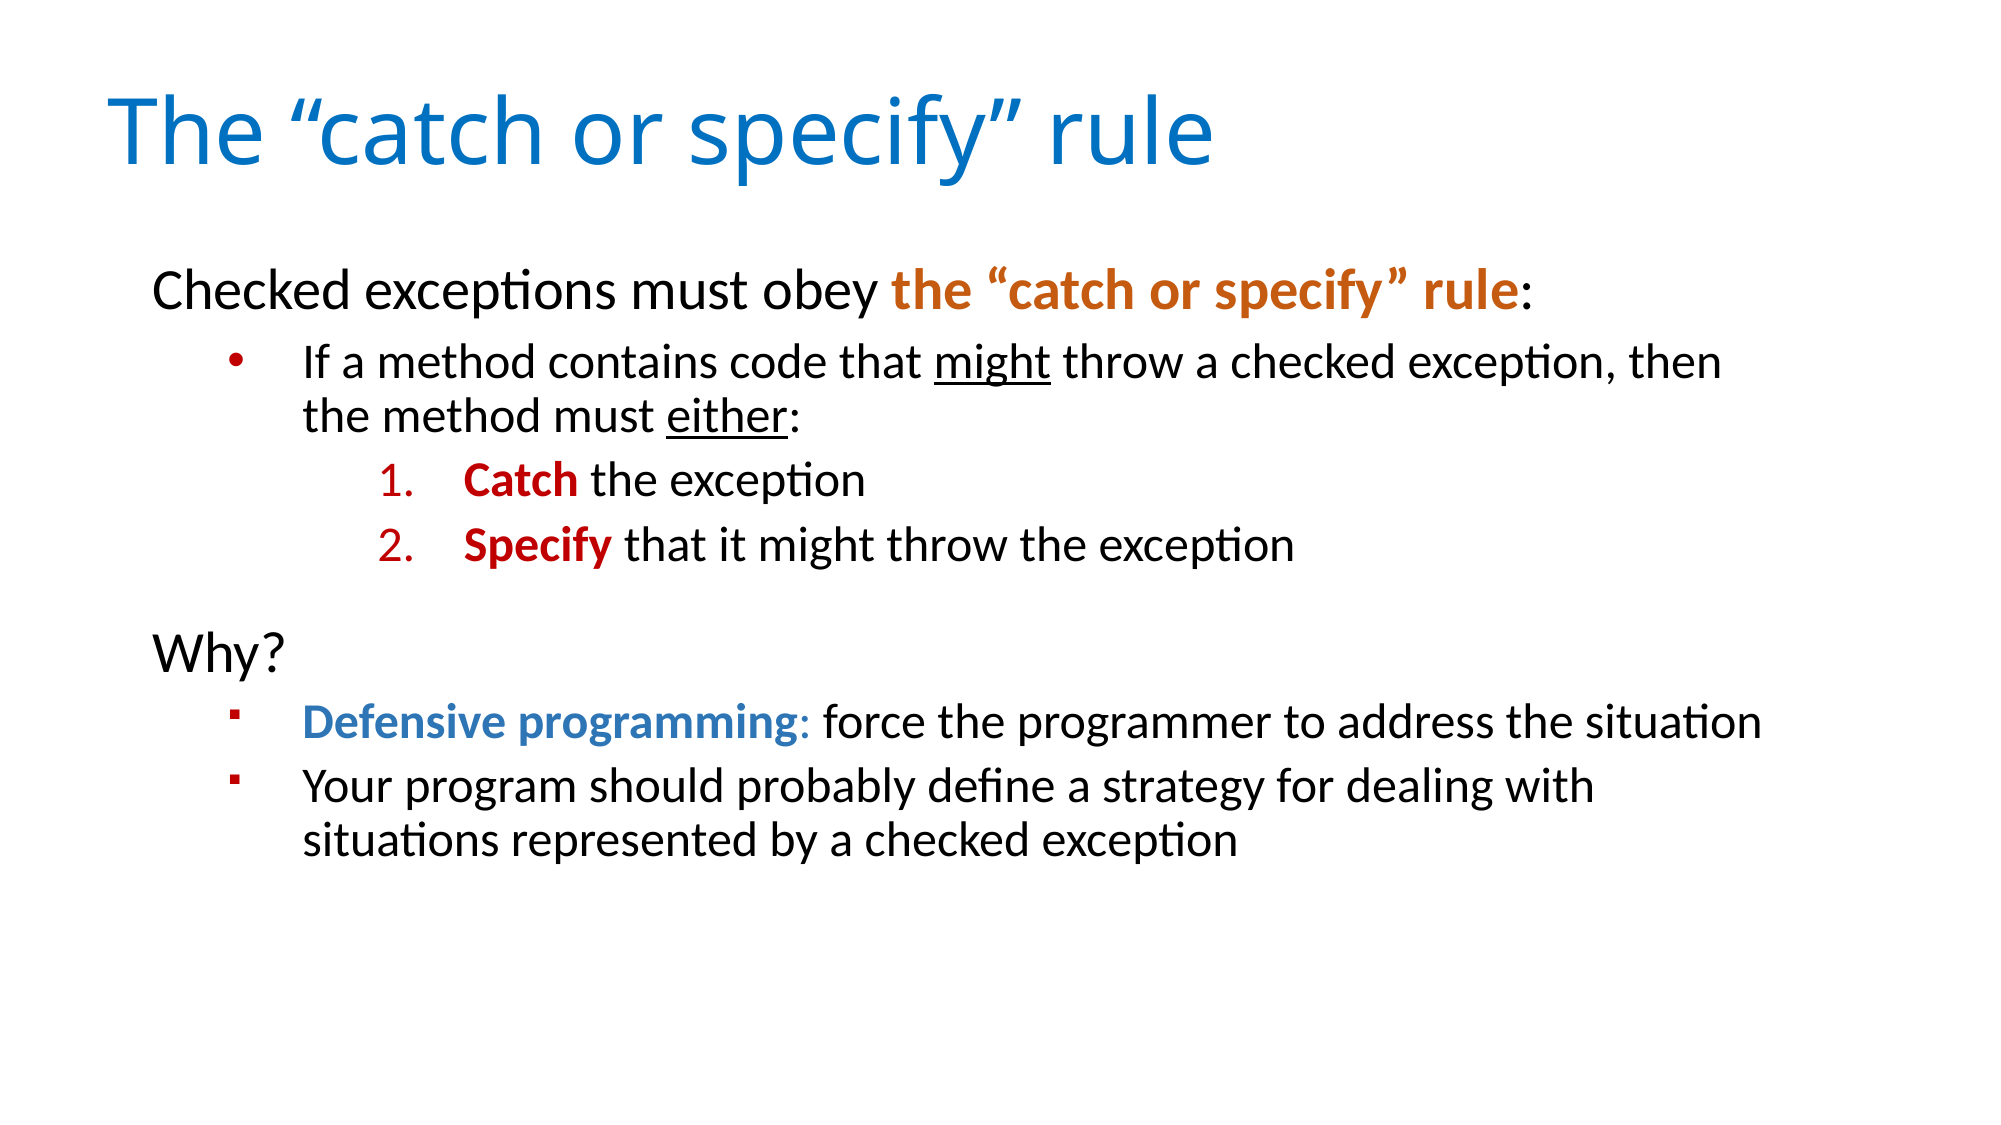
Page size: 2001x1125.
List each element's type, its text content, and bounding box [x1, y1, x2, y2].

list Checked exceptions must obey the “catch or specify” rule: If a method contains code that might throw a checked exception, then the method must either: Catch the exception Specify that it might throw the exception Why? Defensive programming: force the programmer to address the situation Your program should probably define a strategy for dealing with situations represented by a checked exception [137, 252, 1782, 1014]
title The “catch or specify” rule [92, 59, 1746, 210]
